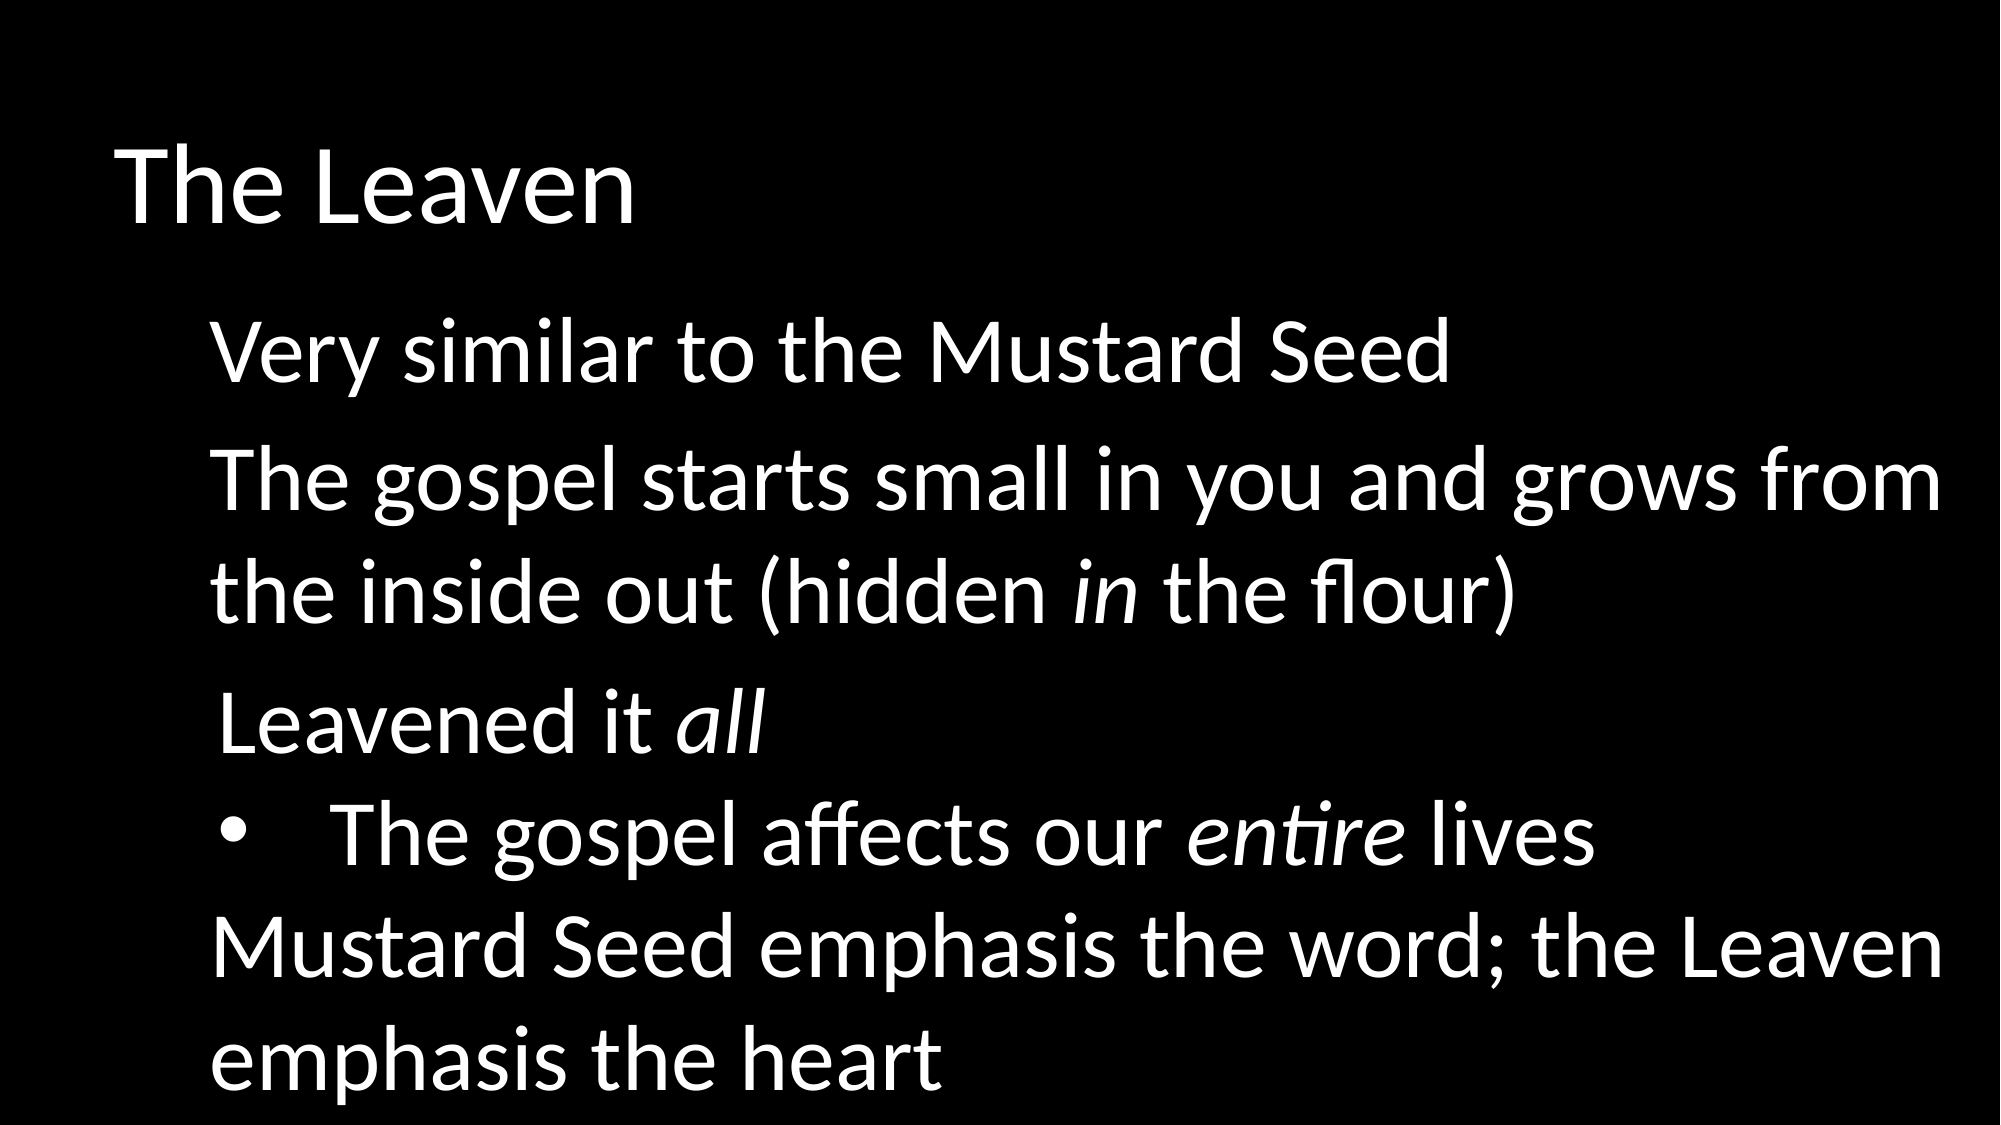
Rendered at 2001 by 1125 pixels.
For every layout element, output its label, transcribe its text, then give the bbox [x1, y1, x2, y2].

text_box Leavened it all The gospel affects our entire lives [202, 651, 1612, 876]
text_box The gospel starts small in you and grows from the inside out (hidden in the flour) [195, 409, 1966, 650]
text_box Mustard Seed emphasis the word; the Leaven emphasis the heart [195, 876, 2000, 1117]
text_box The Leaven [99, 101, 1903, 254]
text_box Very similar to the Mustard Seed [195, 280, 1986, 409]
